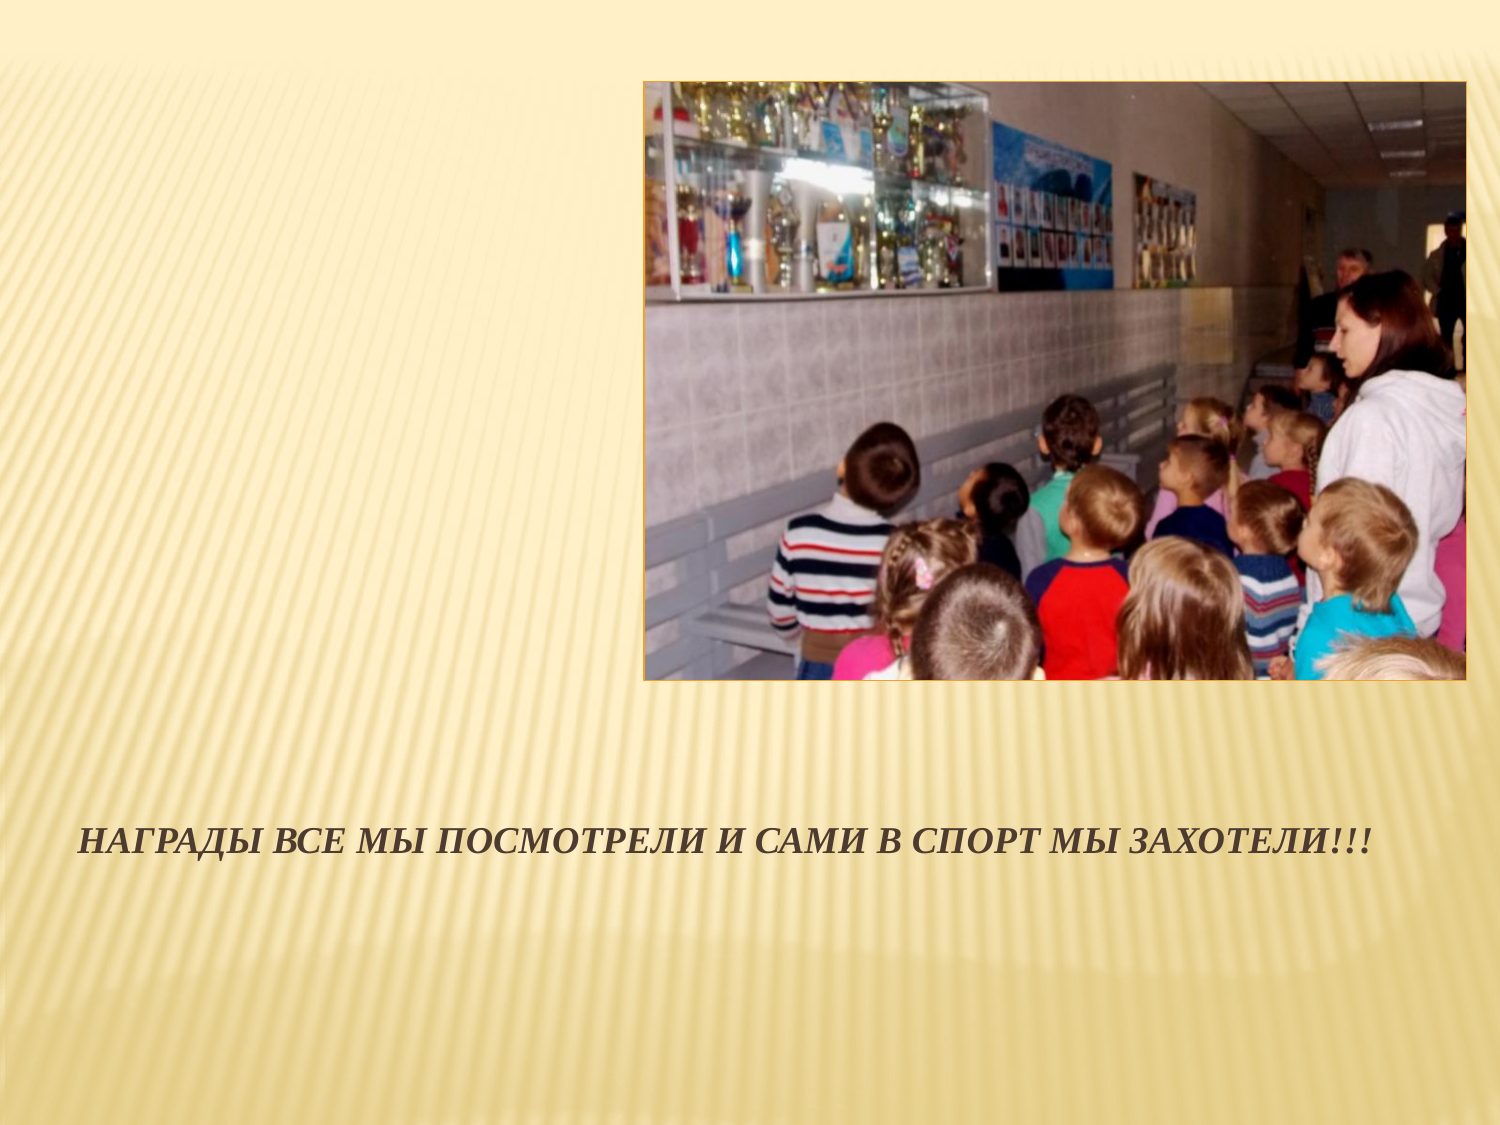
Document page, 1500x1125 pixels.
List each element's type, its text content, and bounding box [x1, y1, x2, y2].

picture [644, 81, 1467, 680]
title Награды все мы посмотрели и сами в спорт мы захотели!!! [62, 785, 1395, 938]
